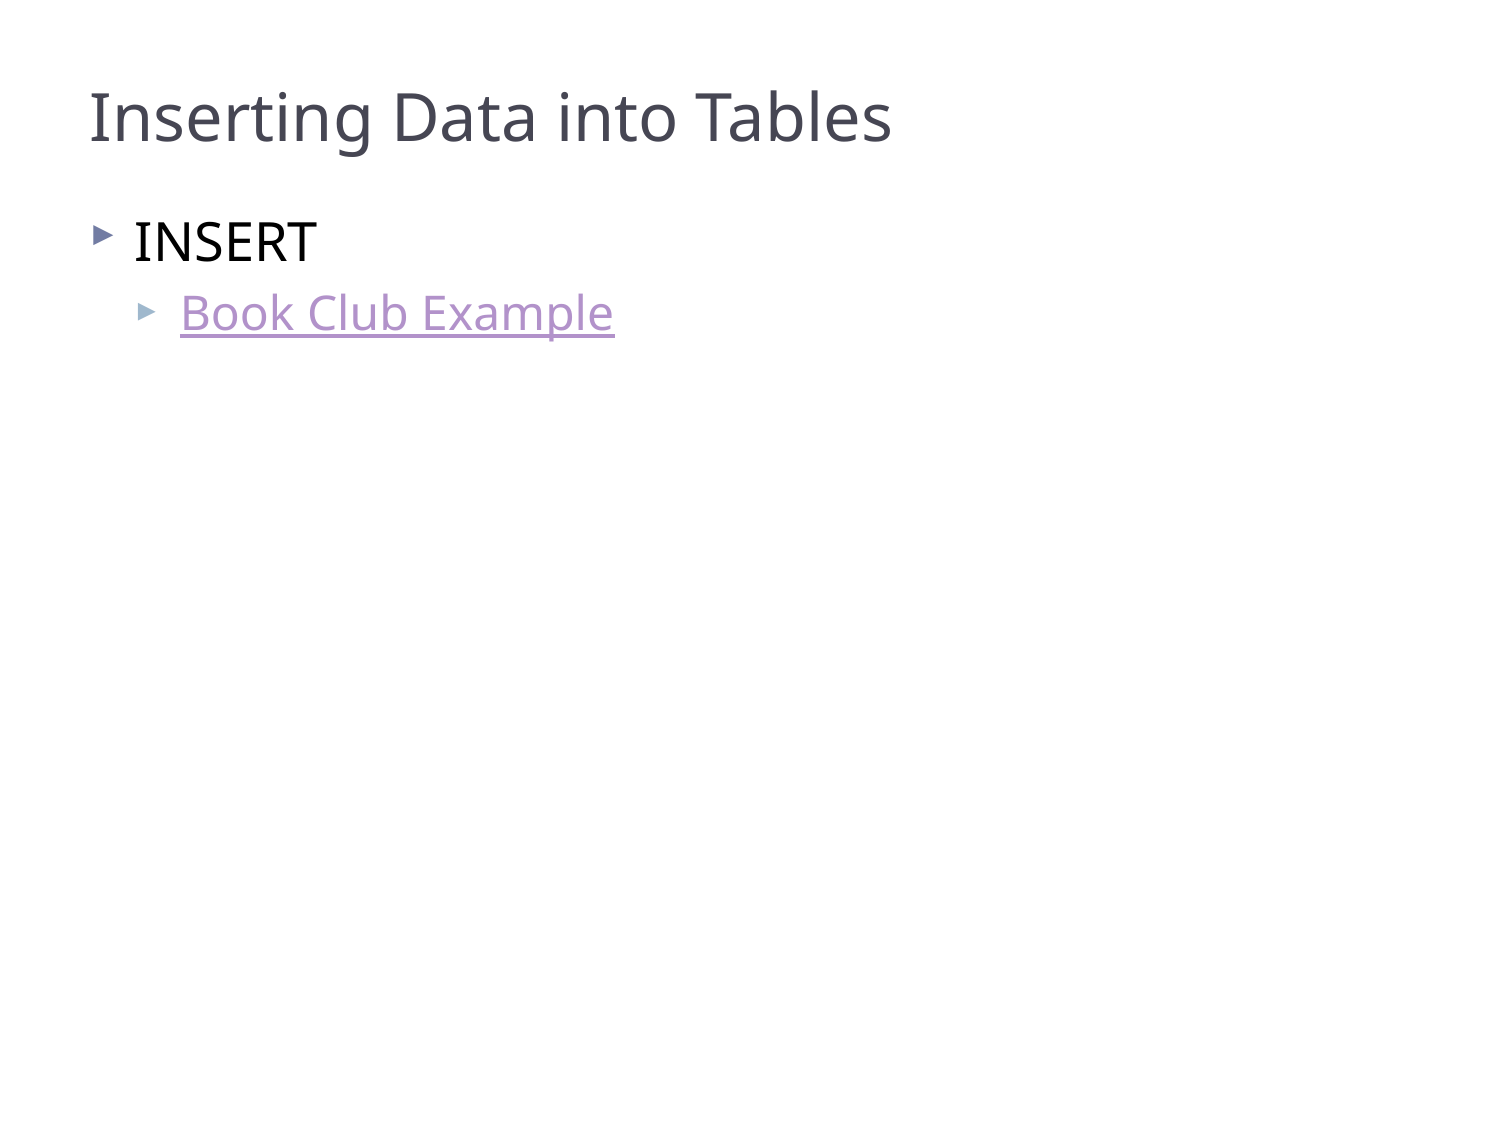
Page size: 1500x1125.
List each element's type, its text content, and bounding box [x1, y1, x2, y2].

list INSERT Book Club Example [75, 200, 1425, 1010]
title Inserting Data into Tables [75, 0, 1425, 163]
